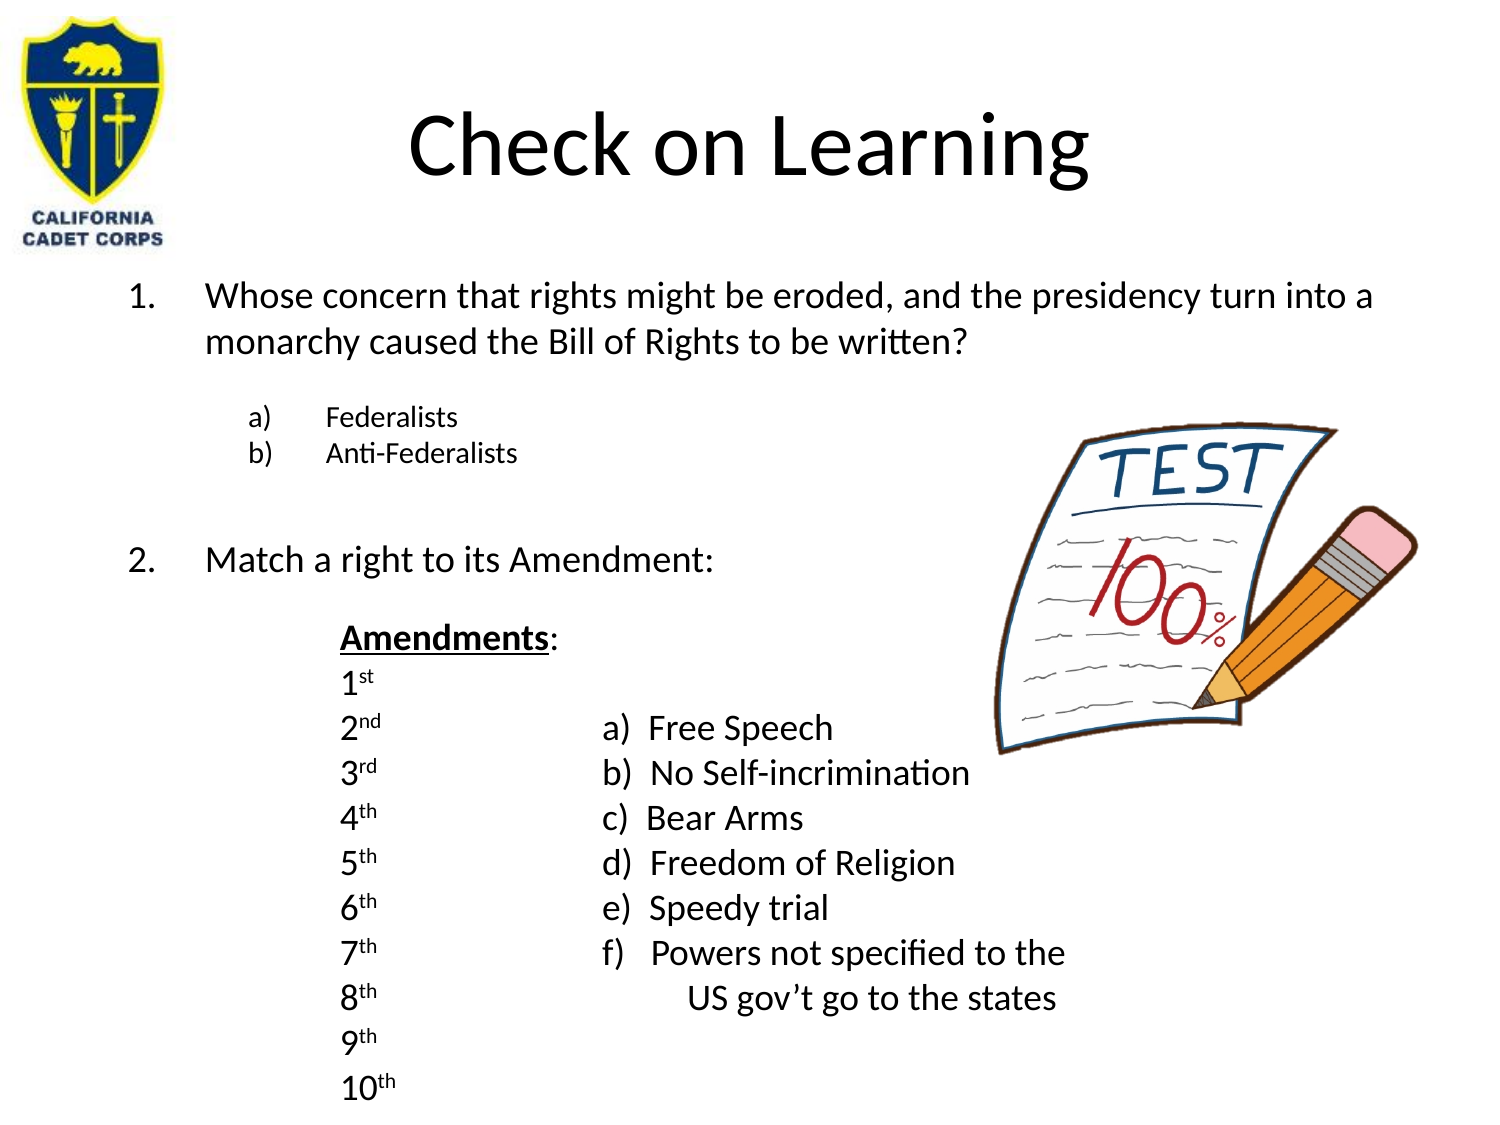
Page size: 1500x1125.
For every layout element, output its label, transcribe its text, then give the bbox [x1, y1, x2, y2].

text_box Amendments: 1st 2nd 3rd 4th 5th 6th 7th 8th 9th 10th [324, 605, 813, 1125]
text_box Free Speech No Self-incrimination Bear Arms Freedom of Religion Speedy trial Powers not specified to the US gov’t go to the states [813, 695, 1263, 1026]
picture [0, 16, 186, 261]
picture [987, 413, 1426, 762]
title Check on Learning [162, 45, 1338, 233]
list Whose concern that rights might be eroded, and the presidency turn into a monarchy caused the Bill of Rights to be written? Federalists Anti-Federalists Match a right to its Amendment: [112, 262, 1425, 588]
